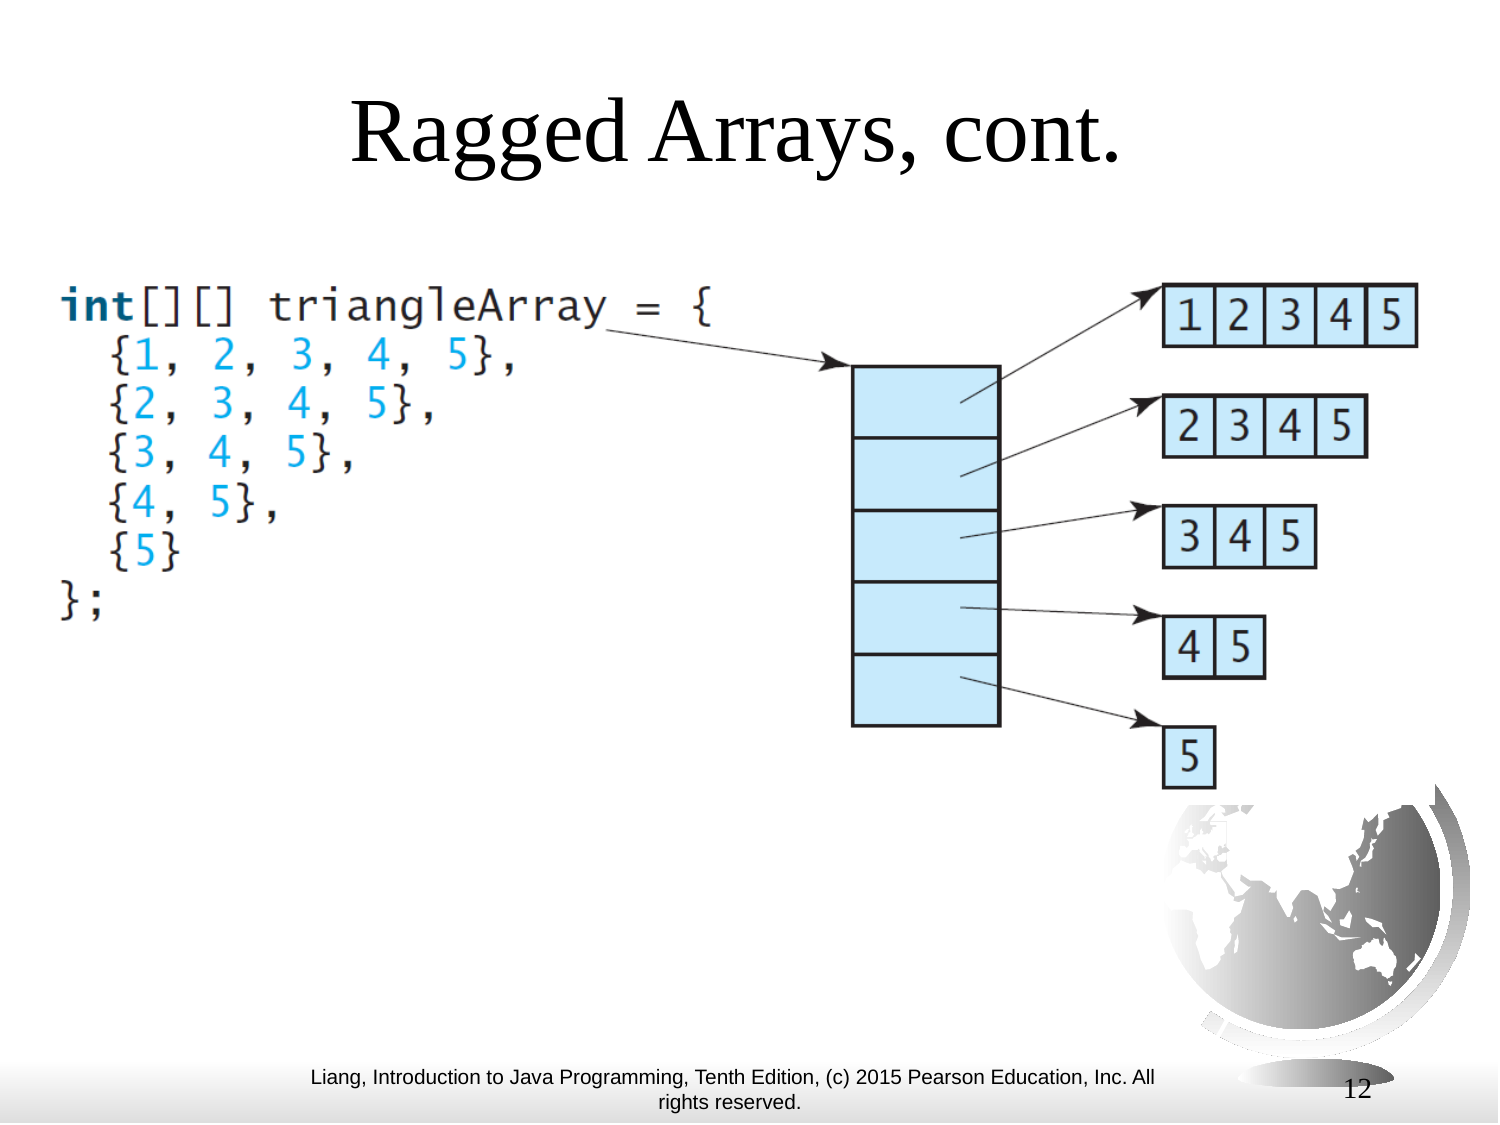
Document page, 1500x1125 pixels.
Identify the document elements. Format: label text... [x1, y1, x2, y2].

picture [44, 253, 1435, 805]
title Ragged Arrays, cont. [99, 62, 1375, 188]
slide_number 12 [1074, 1049, 1388, 1125]
